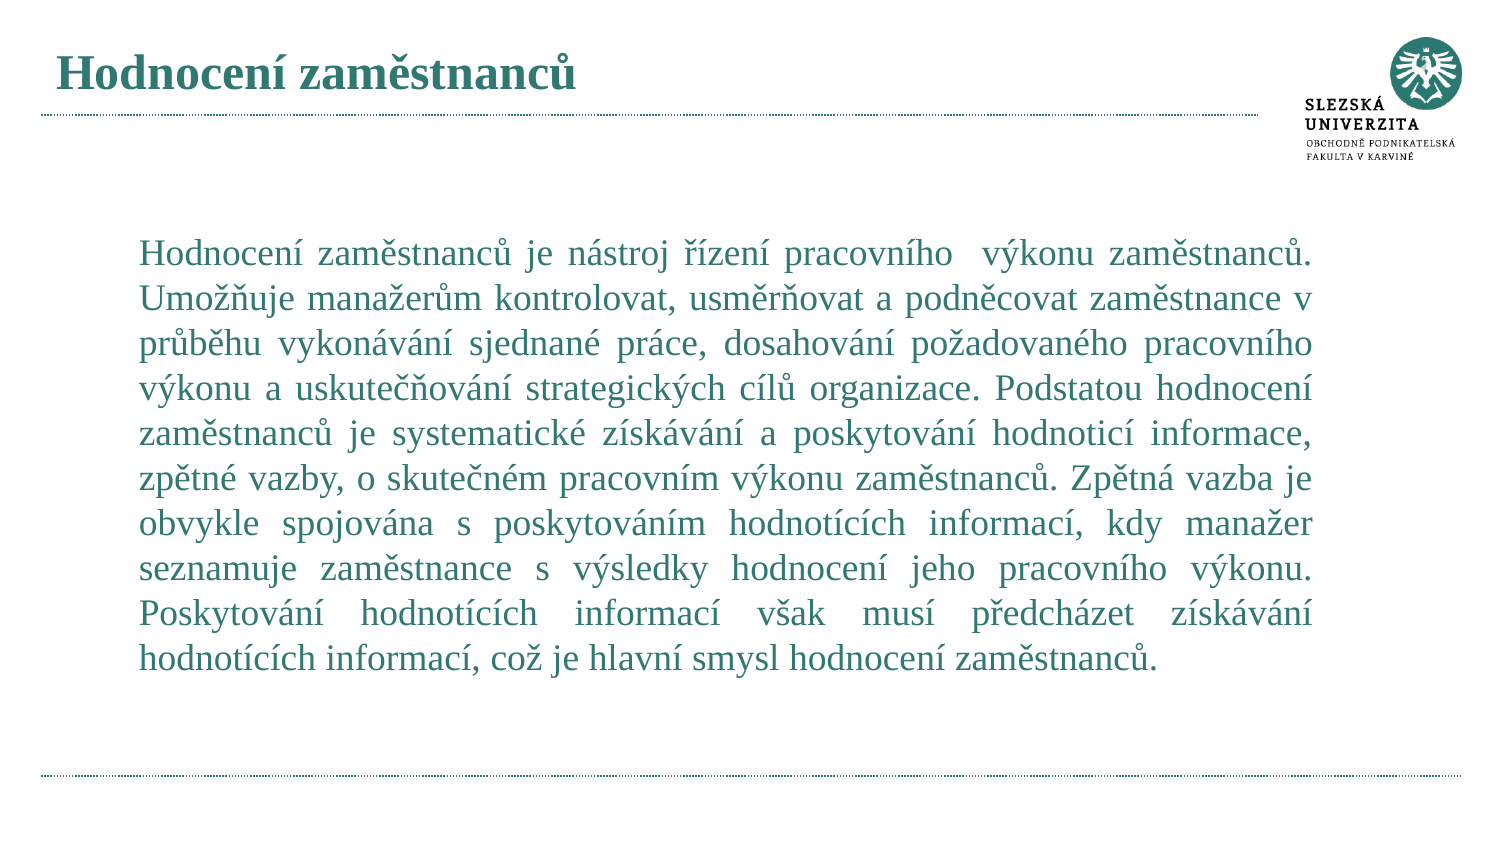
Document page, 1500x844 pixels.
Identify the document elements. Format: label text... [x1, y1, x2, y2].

text_box Hodnocení zaměstnanců je nástroj řízení pracovního výkonu zaměstnanců. Umožňuje manažerům kontrolovat, usměrňovat a podněcovat zaměstnance v průběhu vykonávání sjednané práce, dosahování požadovaného pracovního výkonu a uskutečňování strategických cílů organizace. Podstatou hodnocení zaměstnanců je systematické získávání a poskytování hodnoticí informace, zpětné vazby, o skutečném pracovním výkonu zaměstnanců. Zpětná vazba je obvykle spojována s poskytováním hodnotících informací, kdy manažer seznamuje zaměstnance s výsledky hodnocení jeho pracovního výkonu. Poskytování hodnotících informací však musí předcházet získávání hodnotících informací, což je hlavní smysl hodnocení zaměstnanců. [123, 220, 1329, 731]
title Hodnocení zaměstnanců [41, 32, 786, 116]
picture [1305, 37, 1462, 160]
